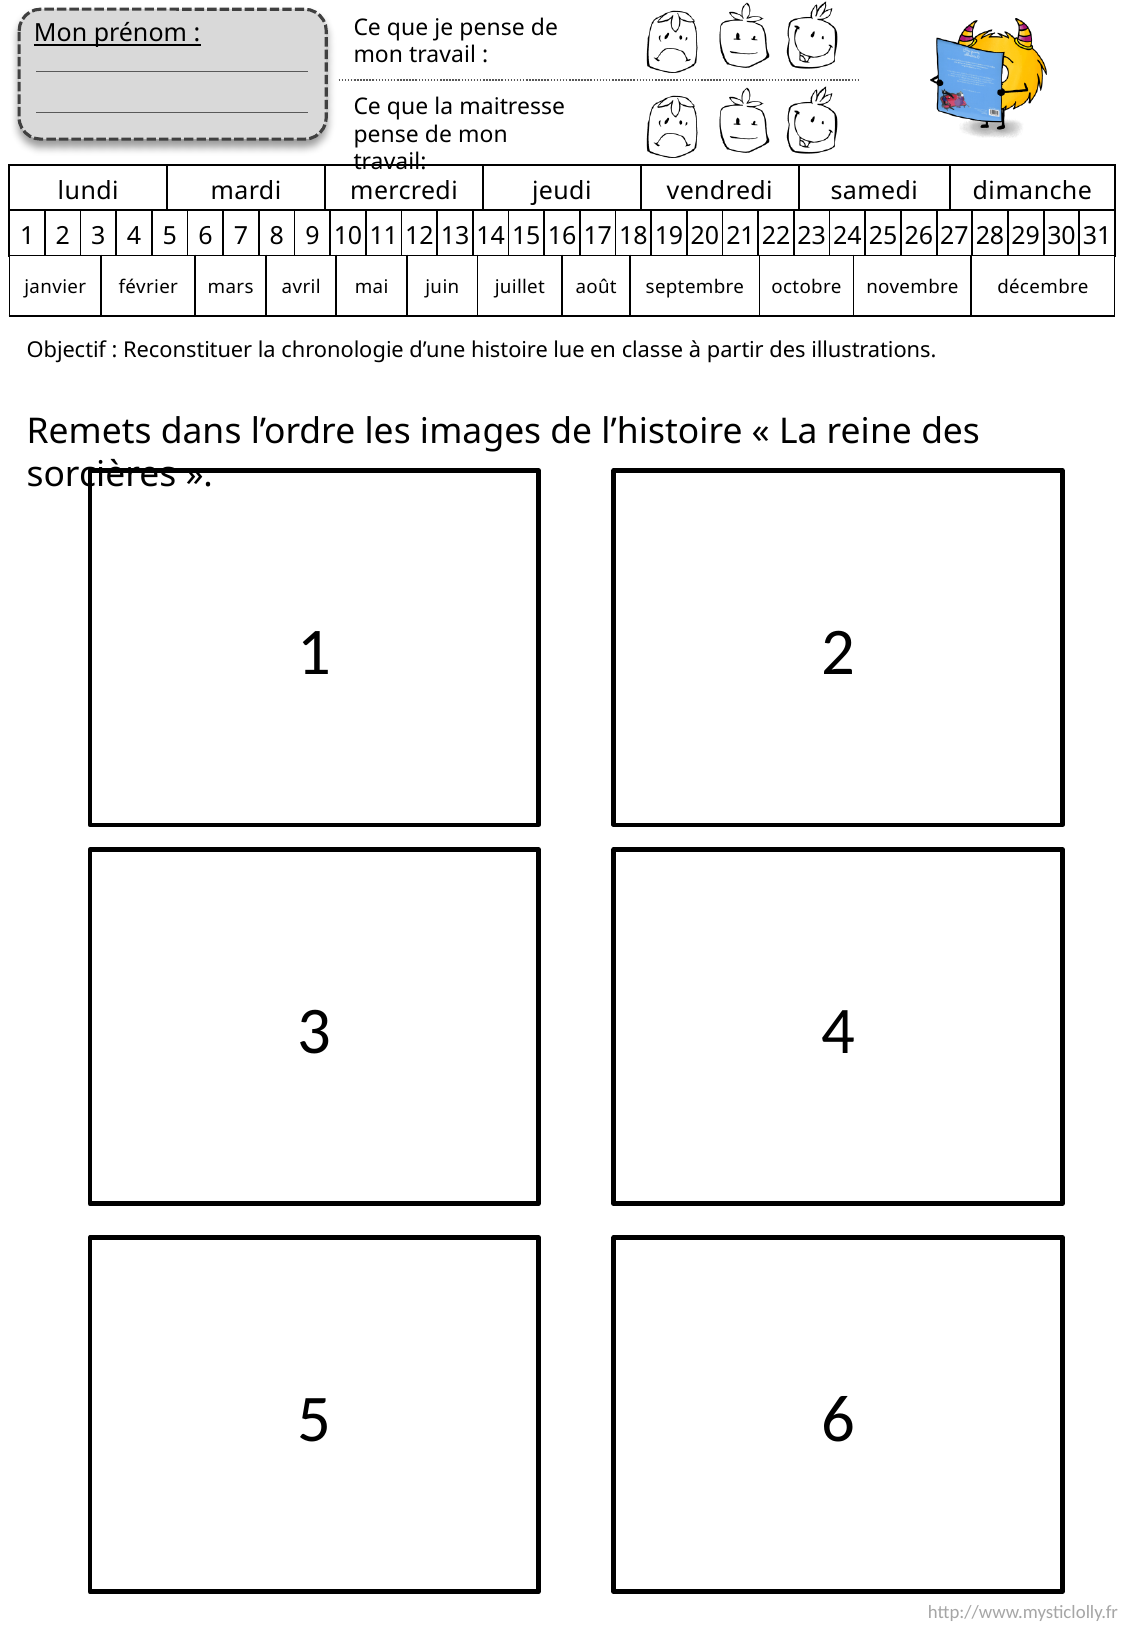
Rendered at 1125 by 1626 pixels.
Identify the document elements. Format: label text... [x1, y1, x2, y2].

picture [930, 18, 1047, 151]
text_box 3 [88, 847, 541, 1206]
text_box 2 [612, 529, 1064, 827]
picture [638, 86, 846, 160]
text_box 5 [88, 1235, 541, 1594]
list Remets dans l’ordre les images de l’histoire « La reine des sorcières ». [11, 400, 1106, 529]
picture [638, 1, 846, 75]
text_box 6 [612, 1235, 1064, 1594]
text_box 1 [88, 529, 541, 827]
list Objectif : Reconstituer la chronologie d’une histoire lue en classe à partir des illustrations. [11, 328, 1106, 393]
text_box 4 [612, 847, 1064, 1206]
